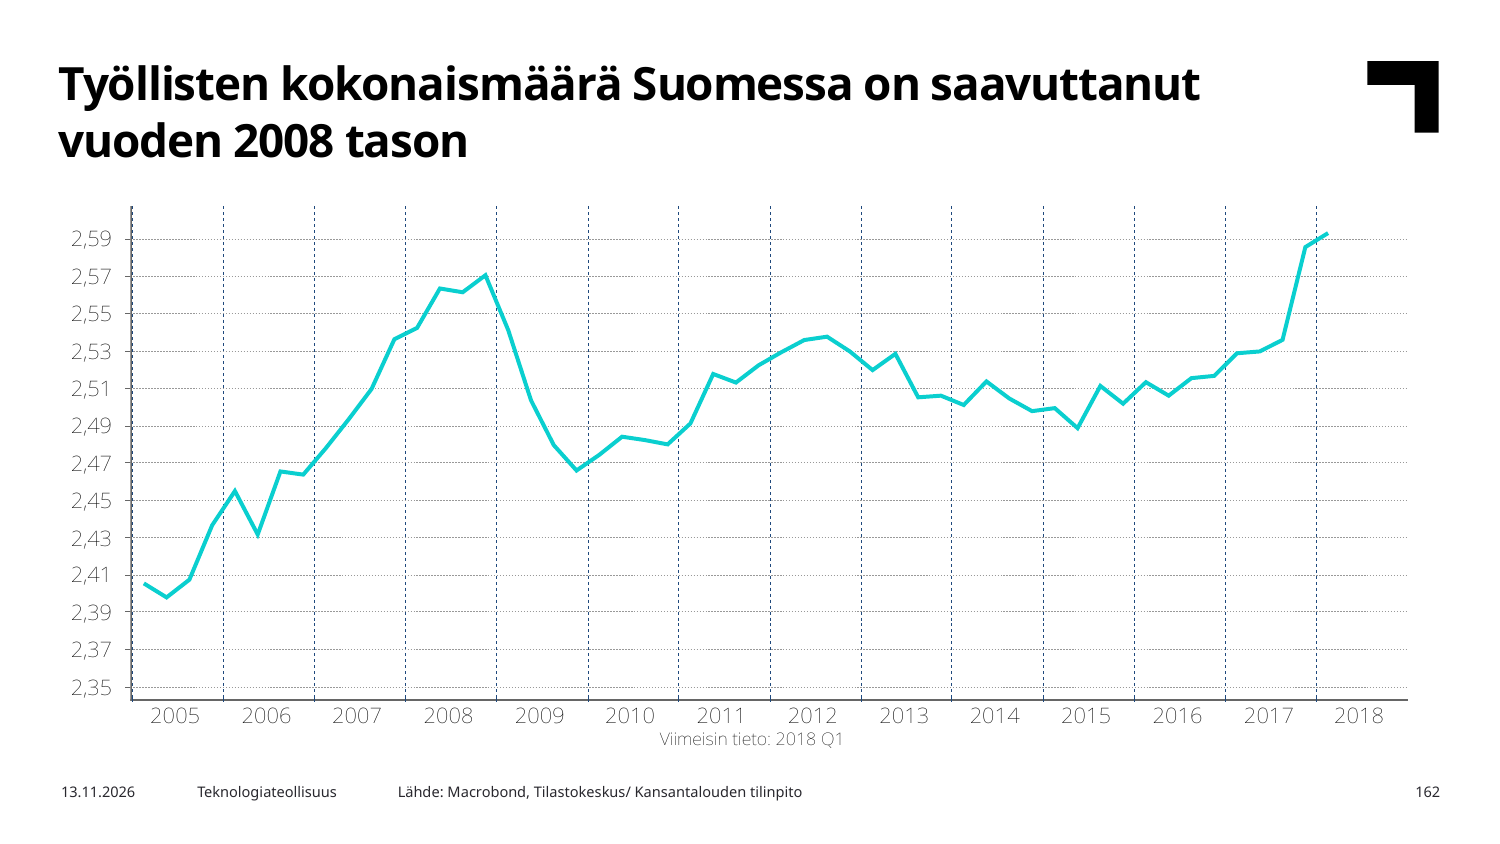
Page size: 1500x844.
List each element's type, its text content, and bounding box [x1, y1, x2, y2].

list Työllisten kokonaismäärä Suomessa on saavuttanut vuoden 2008 tason [41, 46, 1378, 153]
slide_number 162 [1313, 775, 1456, 803]
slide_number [46, 775, 182, 803]
list Lähde: Macrobond, Tilastokeskus/ Kansantalouden tilinpito [382, 775, 871, 803]
footer Teknologiateollisuus [182, 775, 382, 803]
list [62, 198, 1439, 763]
